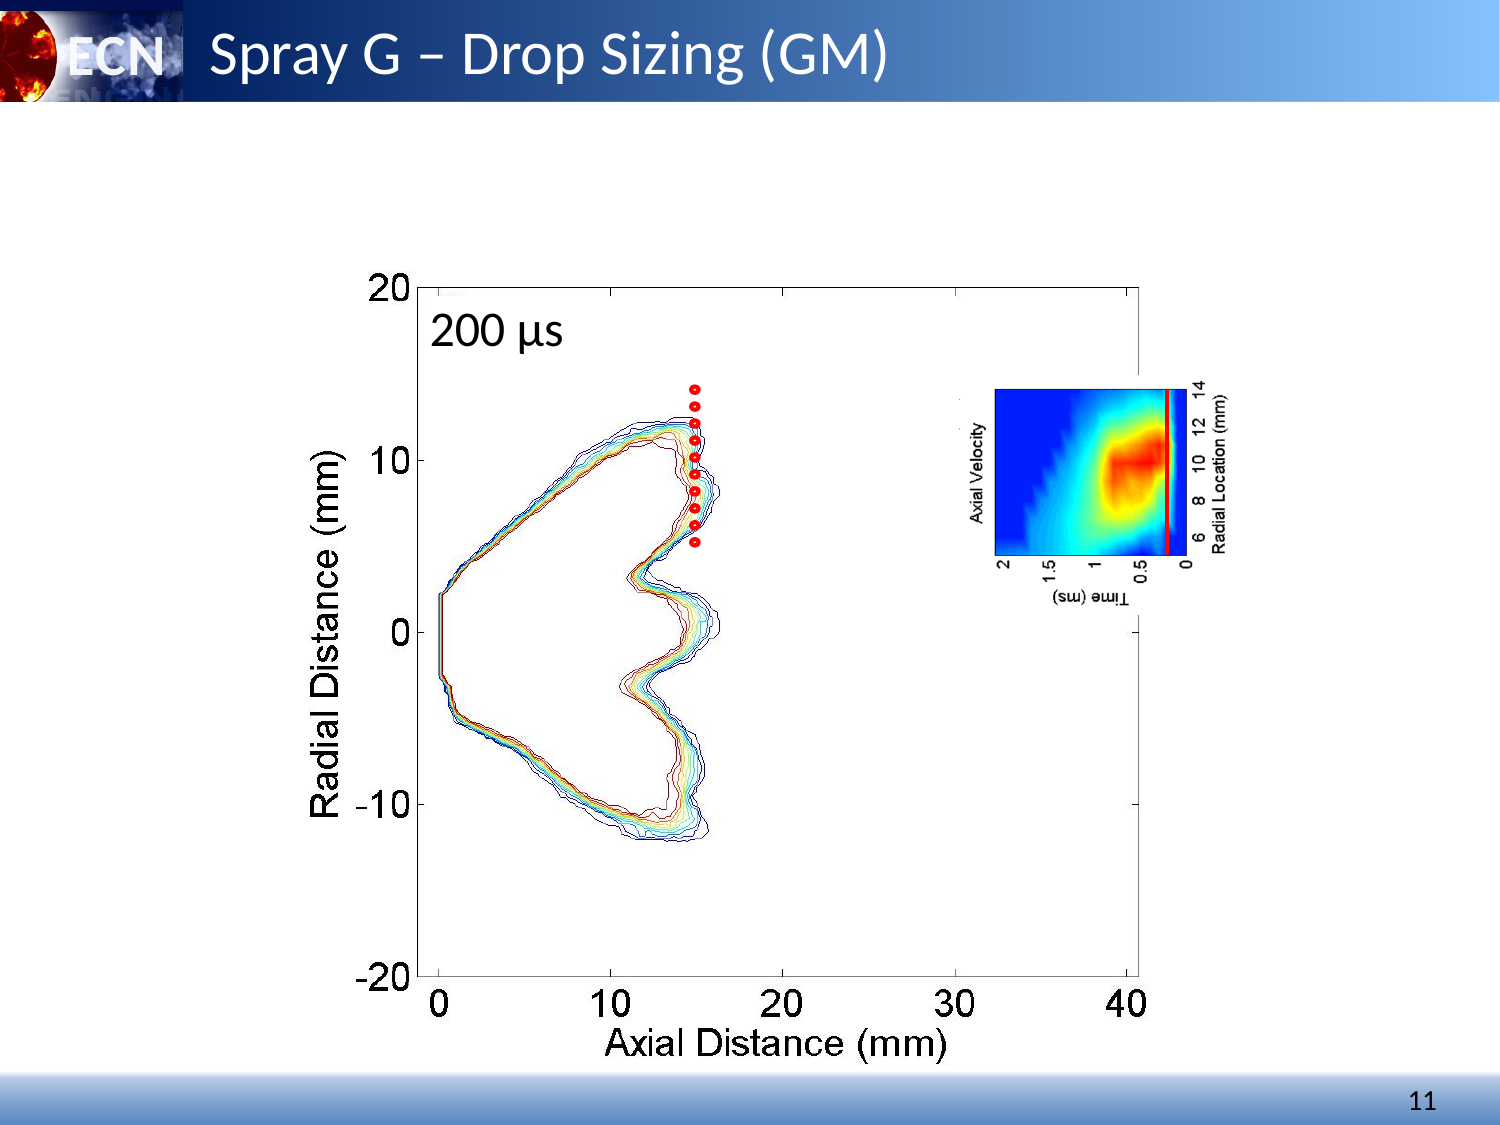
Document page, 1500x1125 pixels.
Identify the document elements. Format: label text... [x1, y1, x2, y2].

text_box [690, 386, 699, 546]
picture [0, 0, 184, 102]
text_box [959, 374, 1247, 615]
text_box Spray G – Drop Sizing (GM) [194, 4, 1495, 95]
picture [0, 224, 1500, 1125]
